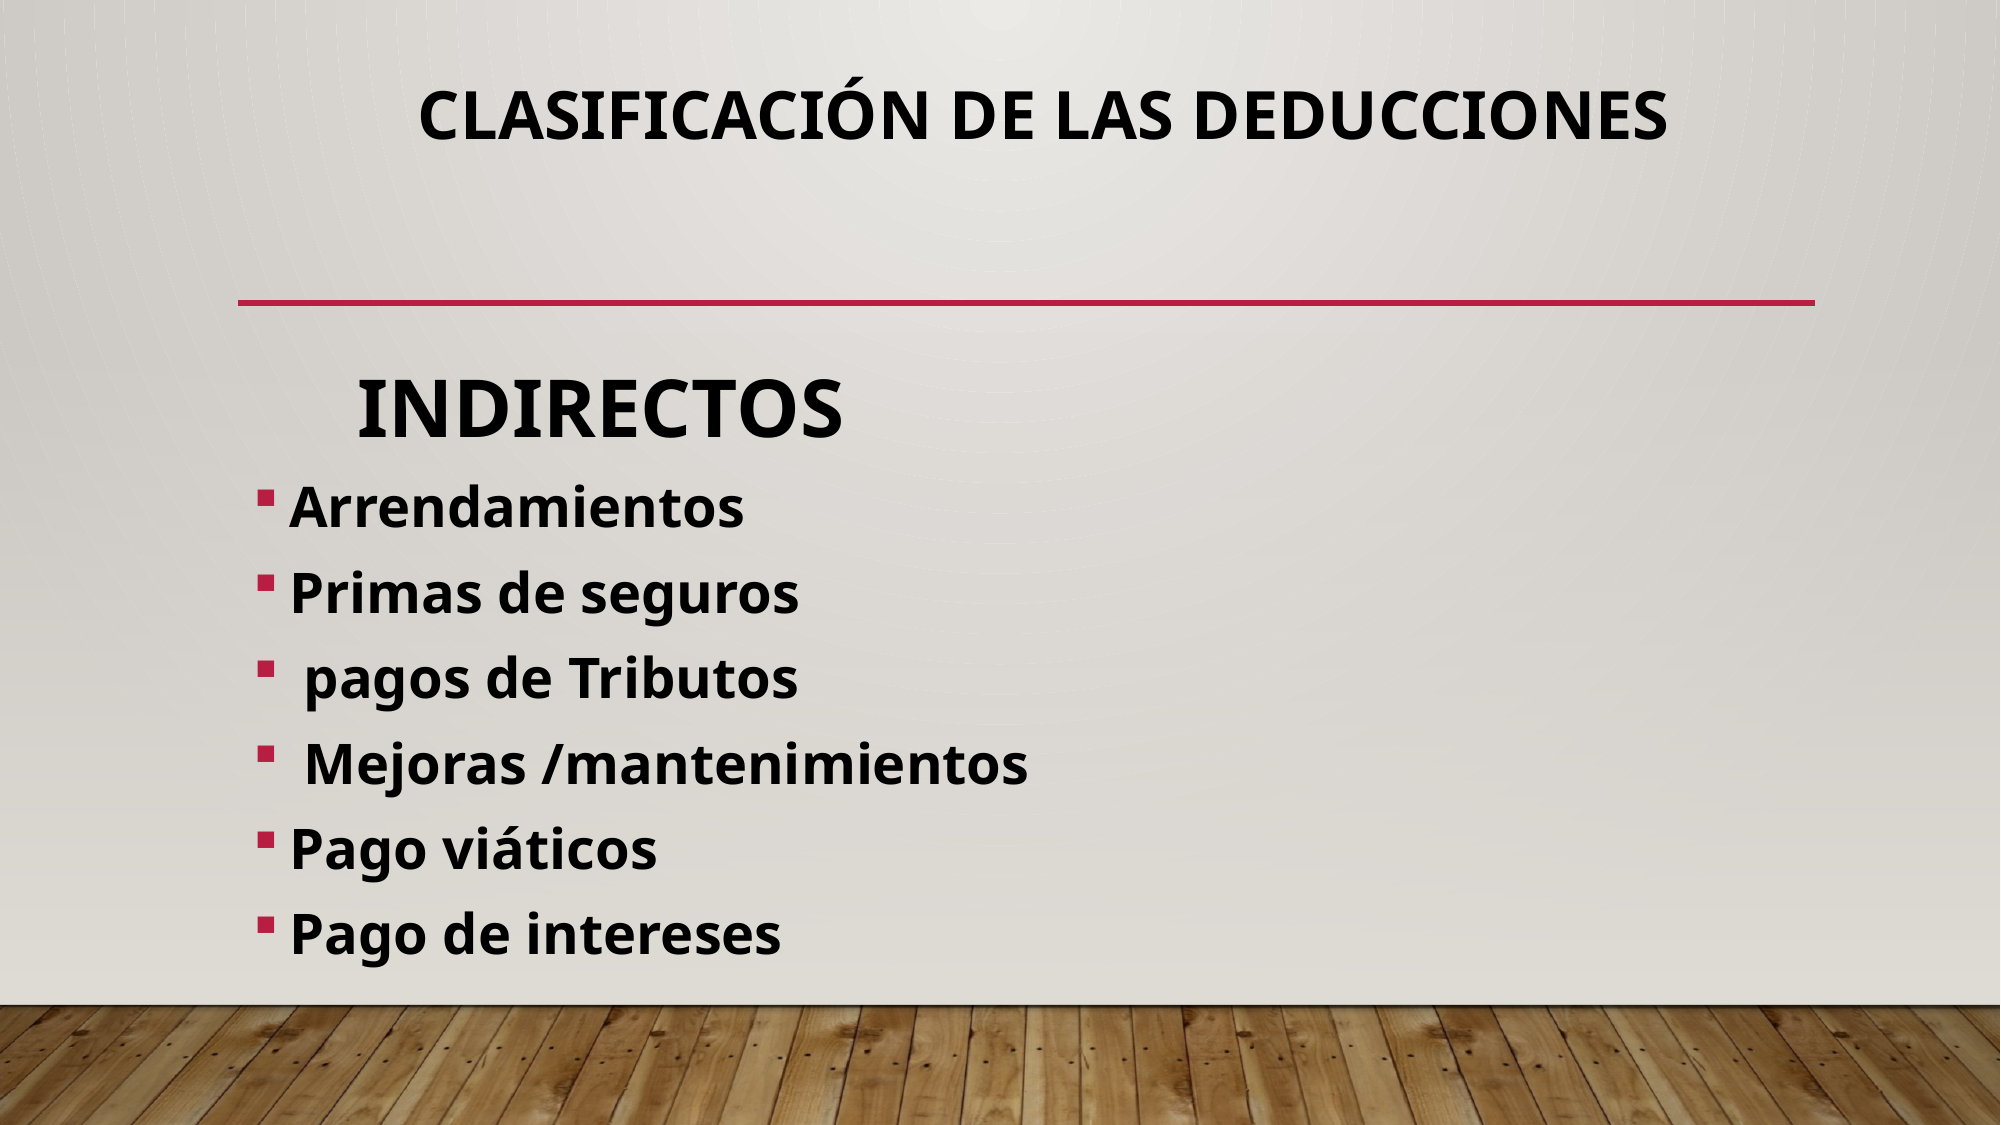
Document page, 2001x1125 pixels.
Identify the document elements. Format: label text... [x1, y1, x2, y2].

title Clasificación de las deducciones [256, 74, 1832, 247]
list INDIRECTOS Arrendamientos Primas de seguros pagos de Tributos Mejoras /mantenimientos Pago viáticos Pago de intereses [238, 330, 1814, 995]
picture [0, 1005, 2000, 1125]
